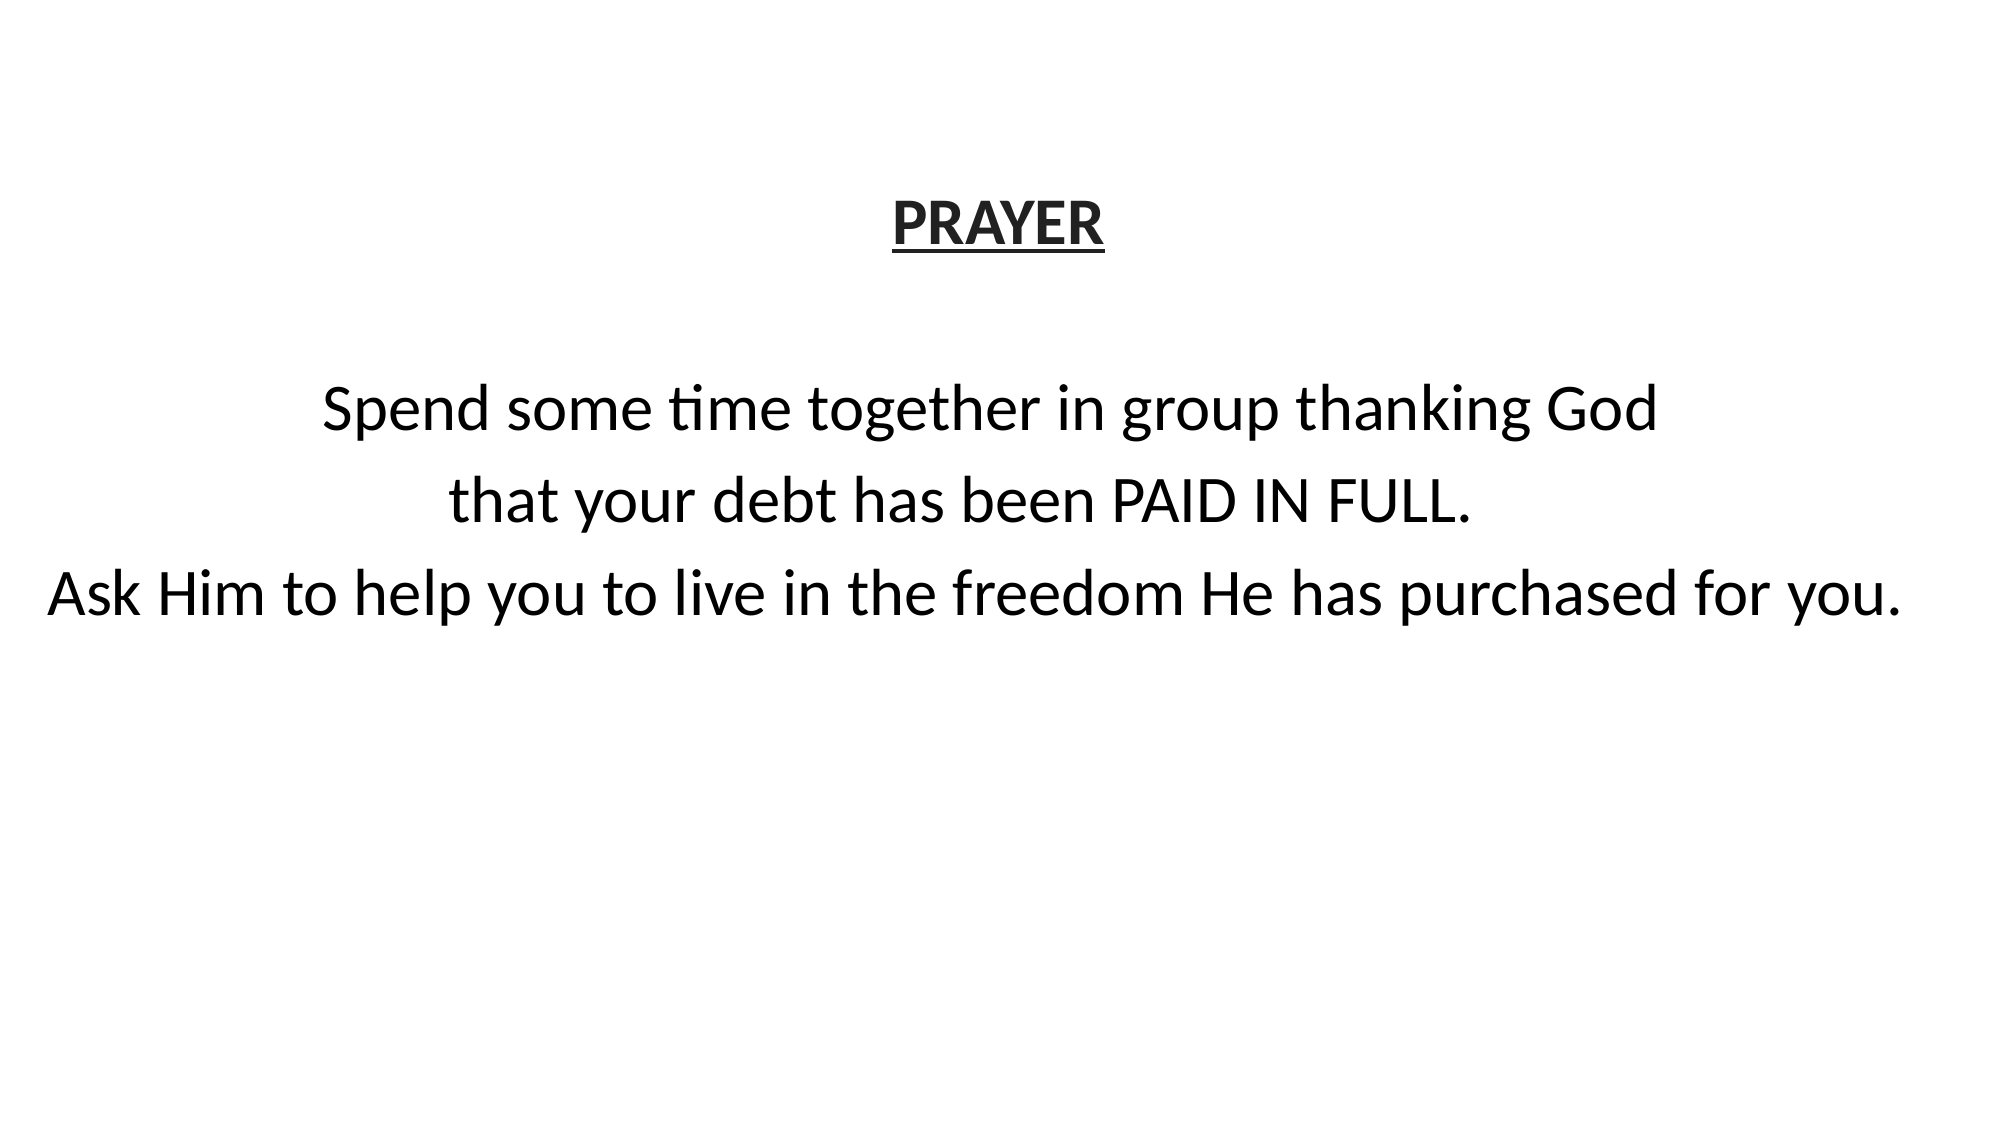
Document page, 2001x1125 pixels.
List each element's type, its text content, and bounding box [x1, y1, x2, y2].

list PRAYER Spend some time together in group thanking God that your debt has been PAID IN FULL. Ask Him to help you to live in the freedom He has purchased for you. [27, 179, 1970, 1014]
